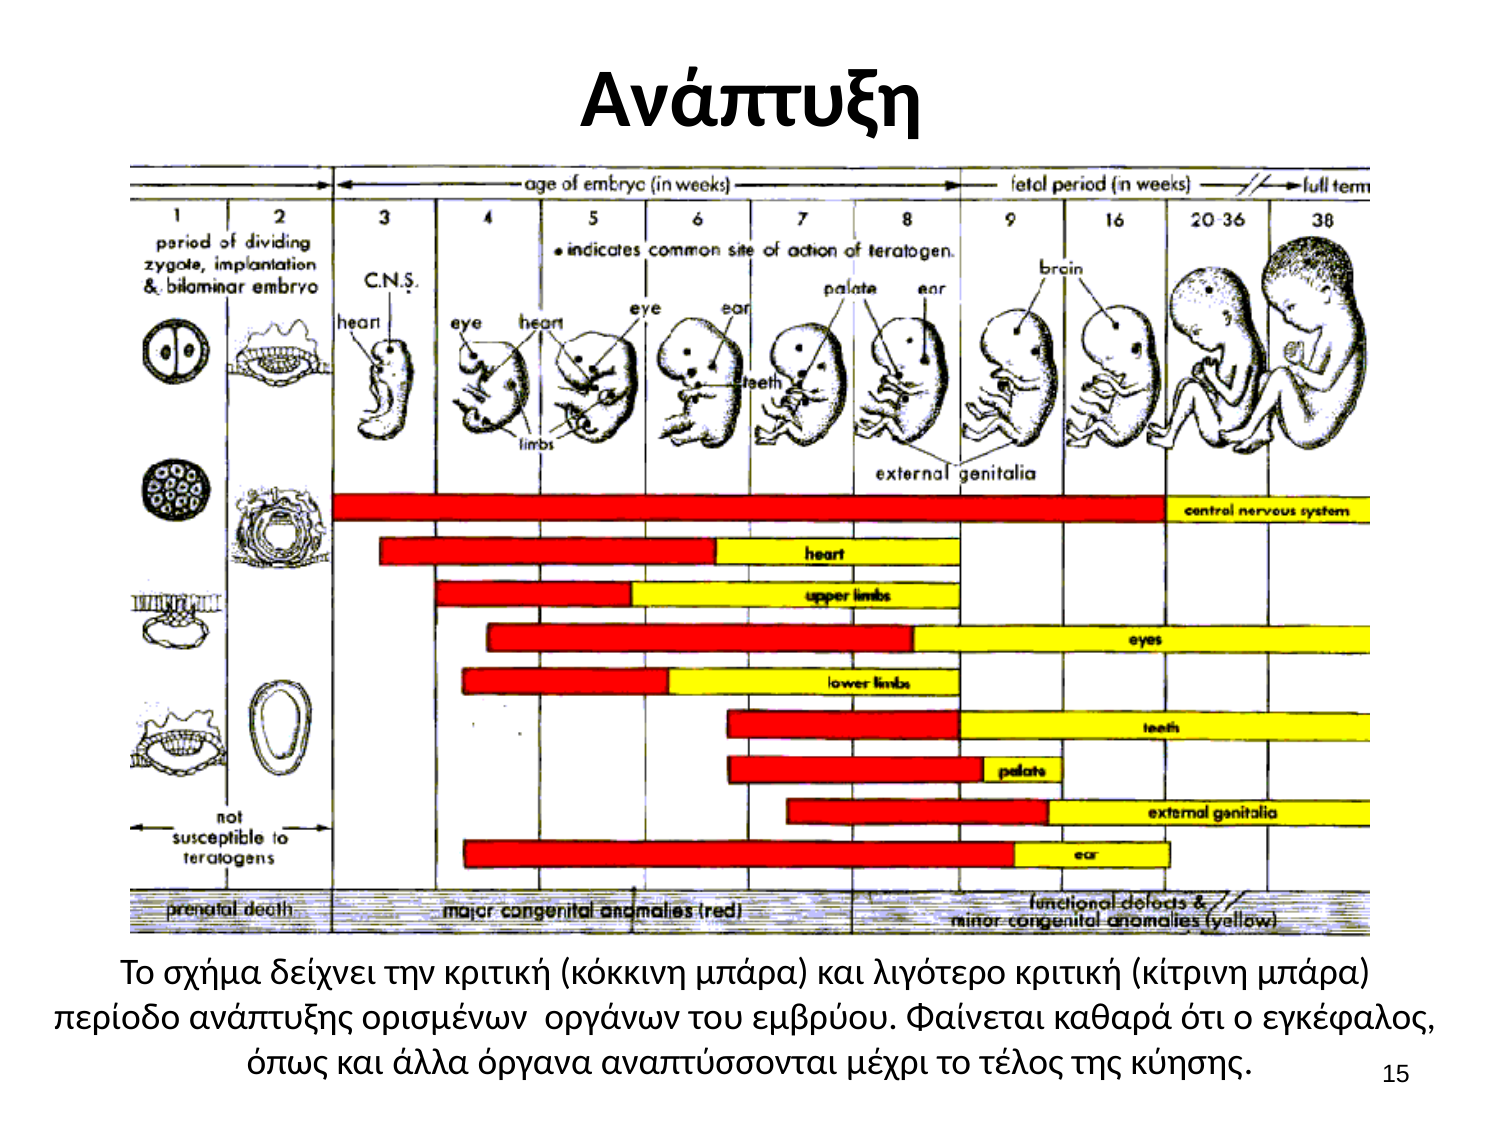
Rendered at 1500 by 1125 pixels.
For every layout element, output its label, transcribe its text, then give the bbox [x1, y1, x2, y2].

picture [129, 160, 1370, 941]
slide_number 14 [1074, 1042, 1425, 1103]
title Ανάπτυξη [76, 19, 1427, 169]
text_box Το σχήμα δείχνει την κριτική (κόκκινη μπάρα) και λιγότερο κριτική (κίτρινη μπάρα) περίοδο ανάπτυξης ορισμένων οργάνων του εμβρύου. Φαίνεται καθαρά ότι ο εγκέφαλος, όπως και άλλα όργανα αναπτύσσονται μέχρι το τέλος της κύησης. [39, 939, 1461, 1090]
